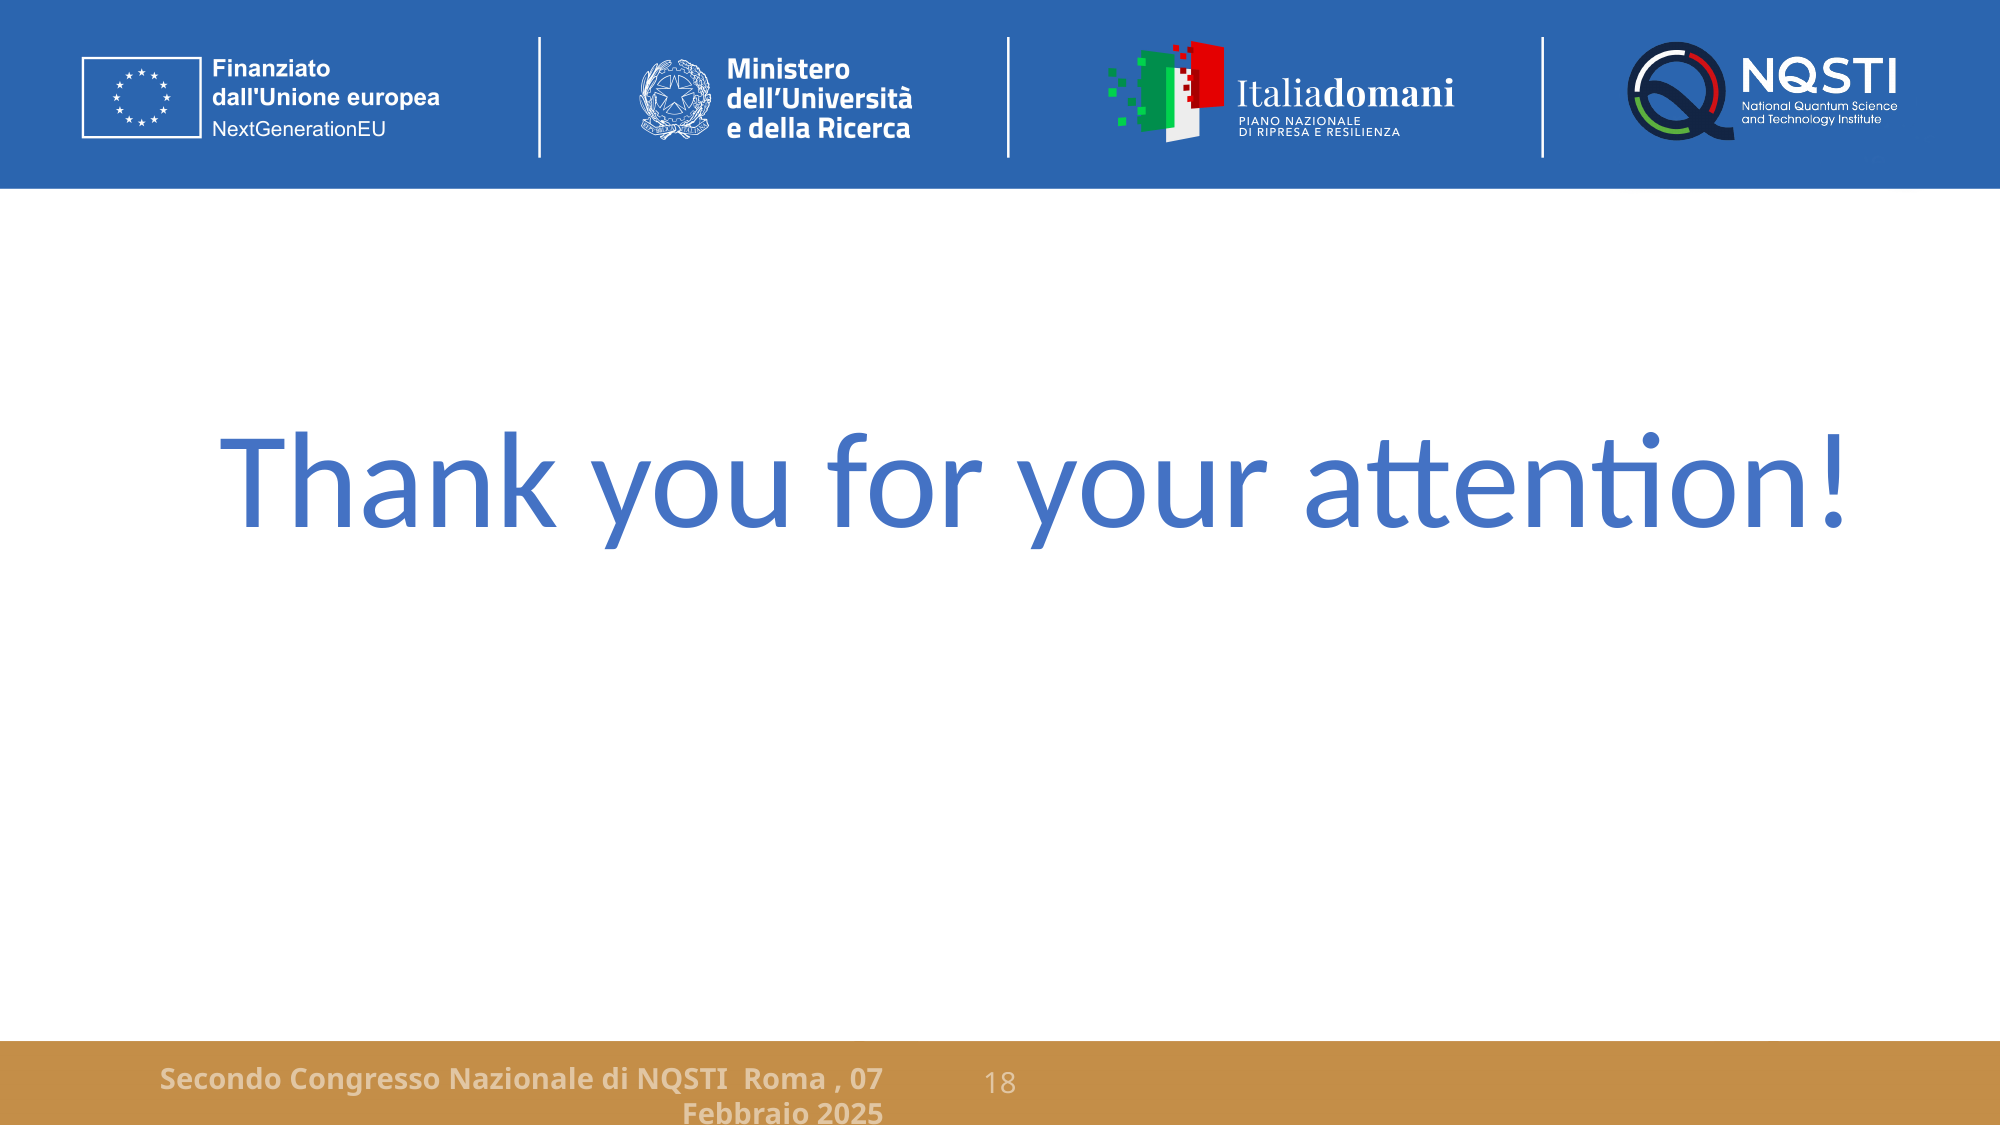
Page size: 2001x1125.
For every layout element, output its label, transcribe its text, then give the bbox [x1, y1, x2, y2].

picture [0, 0, 2000, 196]
text_box Secondo Congresso Nazionale di NQSTI Roma , 07 Febbraio 2025 [26, 1052, 899, 1125]
text_box Thank you for your attention! [205, 382, 1873, 563]
slide_number 18 [899, 1054, 1225, 1115]
picture [0, 1041, 2000, 1125]
